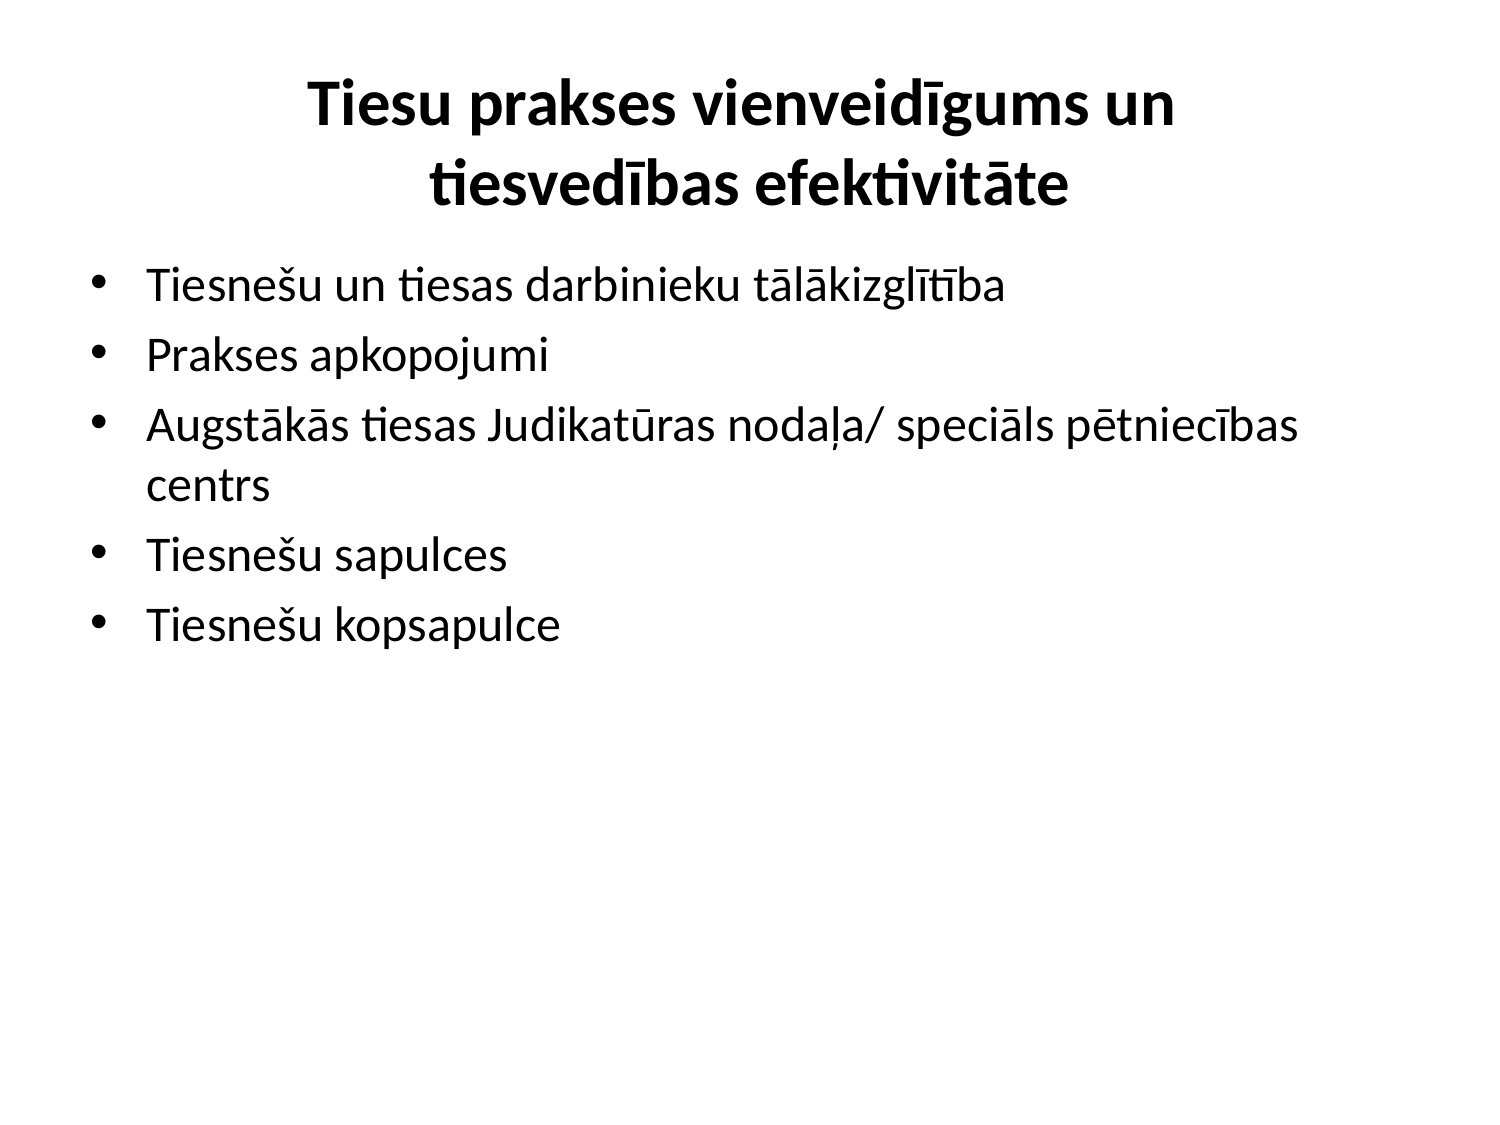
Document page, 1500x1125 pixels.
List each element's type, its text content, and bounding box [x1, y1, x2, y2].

title Tiesu prakses vienveidīgums un tiesvedības efektivitāte [75, 45, 1425, 233]
list Tiesnešu un tiesas darbinieku tālākizglītība Prakses apkopojumi Augstākās tiesas Judikatūras nodaļa/ speciāls pētniecības centrs Tiesnešu sapulces Tiesnešu kopsapulce [75, 243, 1425, 1047]
